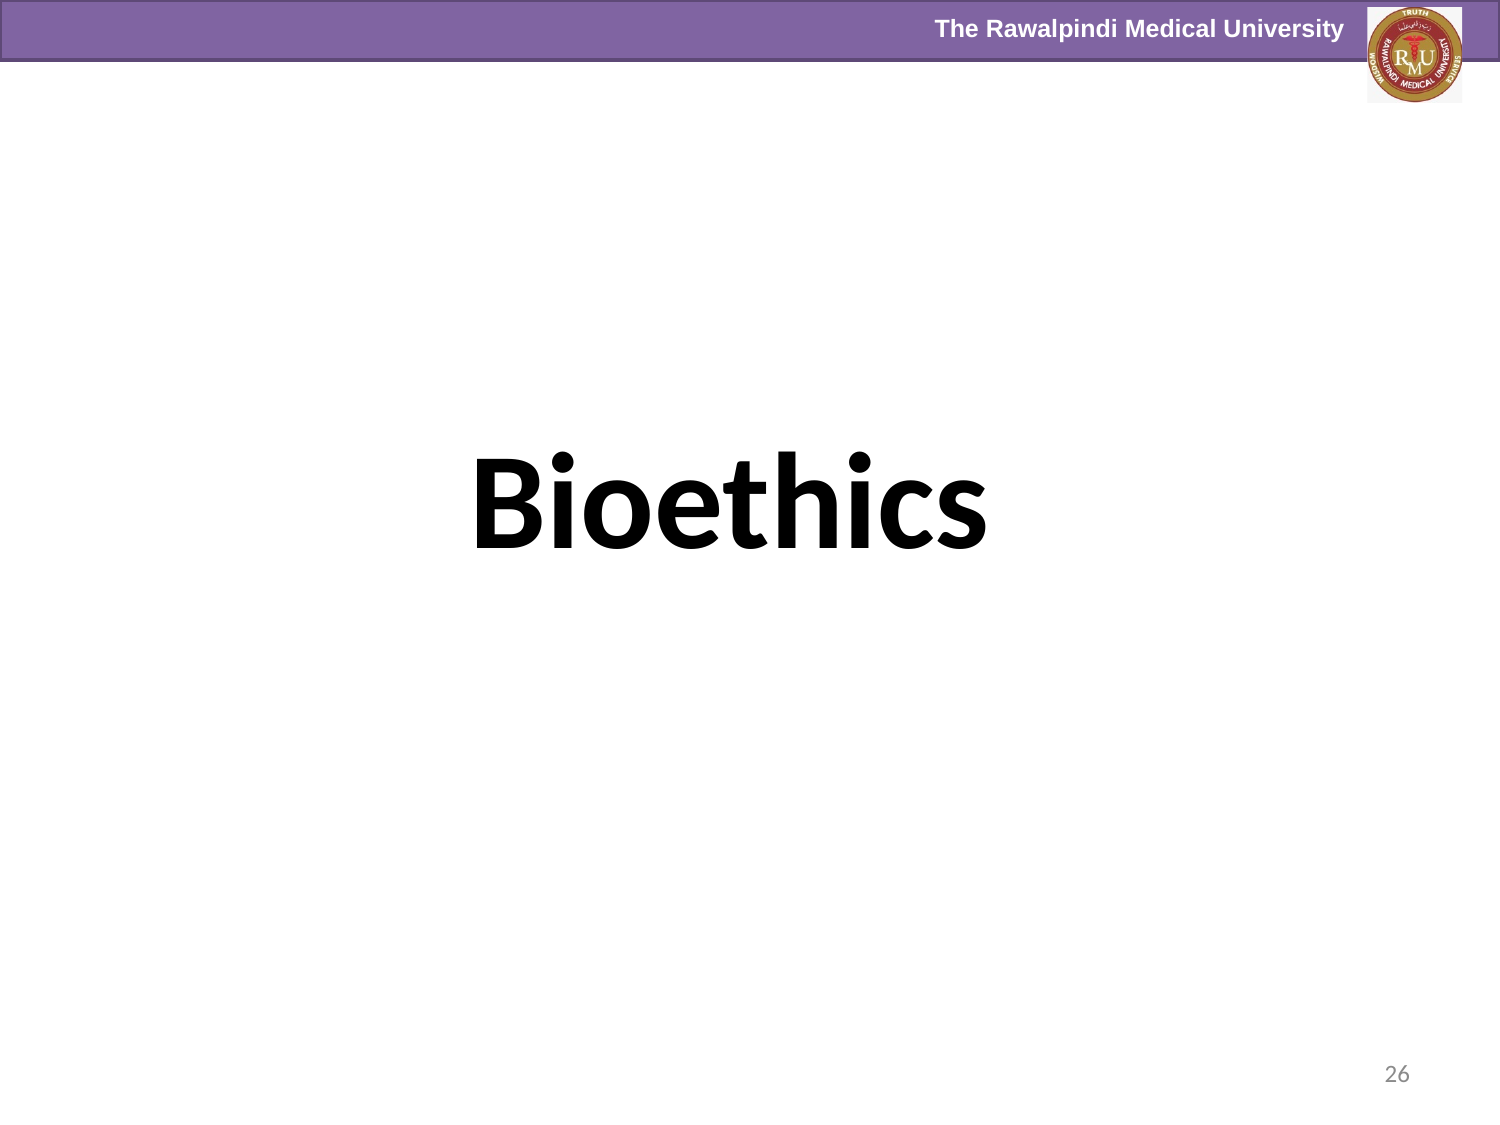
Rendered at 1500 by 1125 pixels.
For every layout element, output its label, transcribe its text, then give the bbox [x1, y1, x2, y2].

list Bioethics [108, 337, 1384, 584]
slide_number 26 [1074, 1042, 1425, 1103]
picture [1367, 7, 1463, 103]
